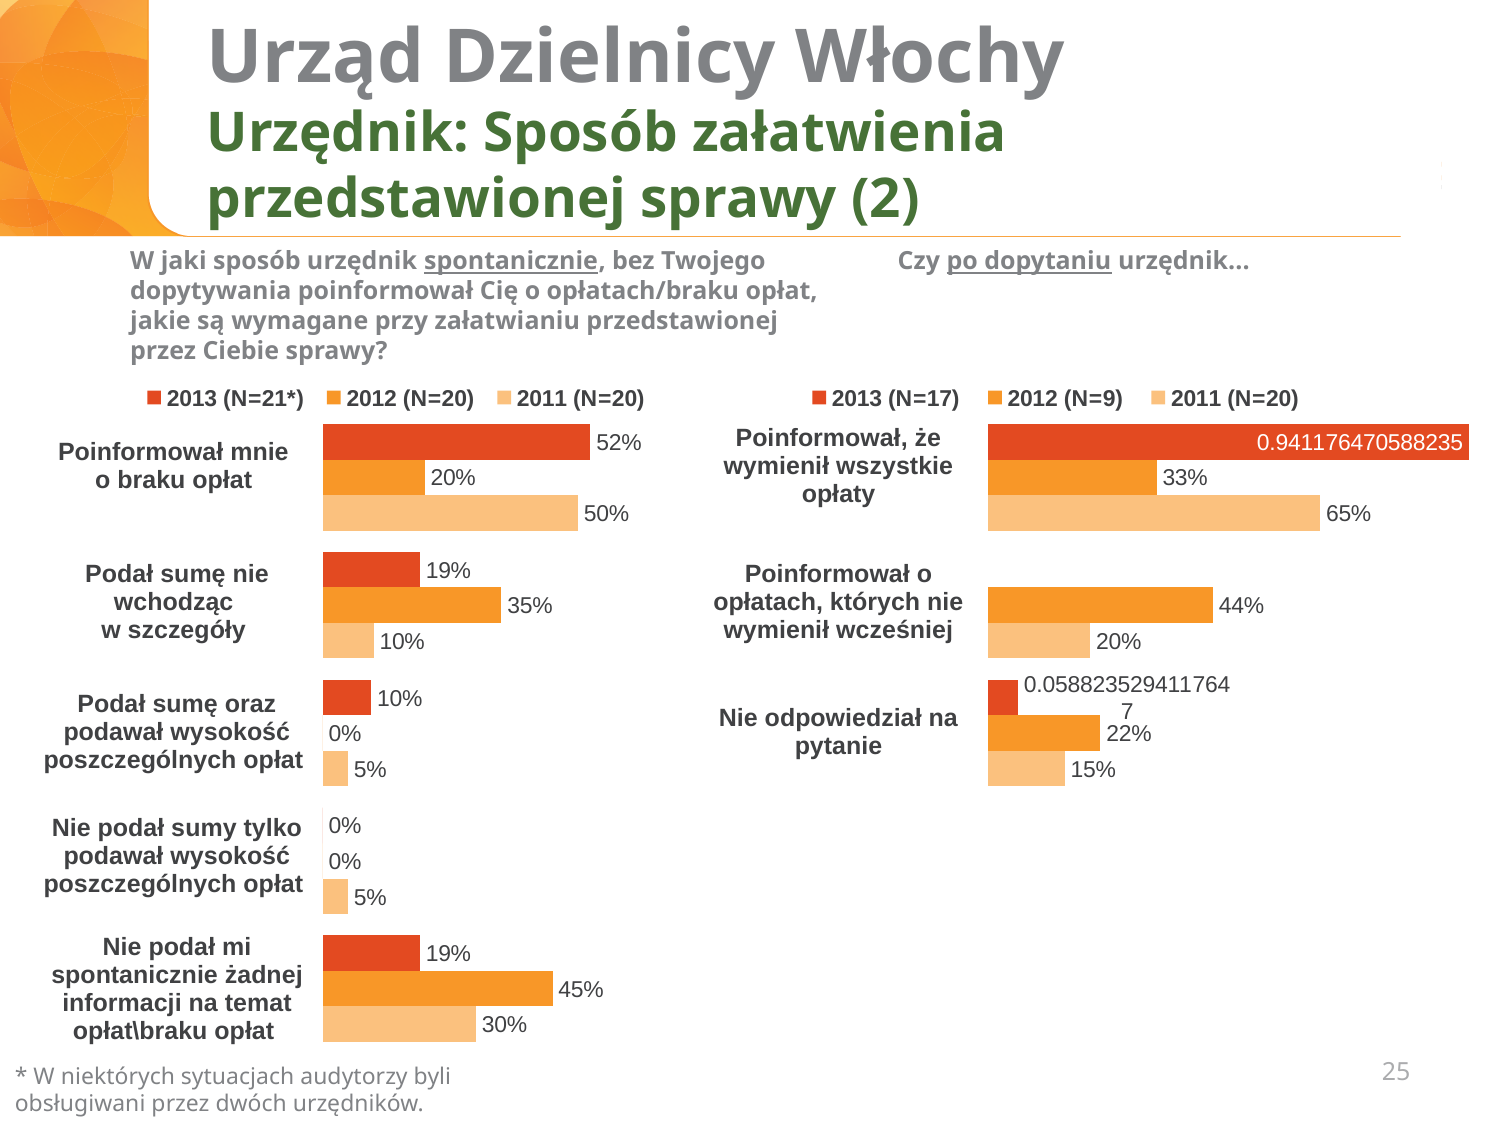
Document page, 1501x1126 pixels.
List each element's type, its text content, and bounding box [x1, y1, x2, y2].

title Urząd Dzielnicy Włochy Urzędnik: Sposób załatwienia przedstawionej sprawy (2) [147, 0, 1442, 237]
table_cell Podał sumę nie wchodząc w szczegóły [30, 547, 154, 669]
picture [0, 0, 147, 237]
text_box * W niektórych sytuacjach audytorzy byli obsługiwani przez dwóch urzędników. [0, 1054, 467, 1124]
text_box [19, 365, 677, 540]
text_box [678, 365, 1422, 407]
table_cell Nie podał sumy tylko podawał wysokość poszczególnych opłat [30, 793, 154, 917]
table_cell Podał sumę oraz podawał wysokość poszczególnych opłat [30, 669, 154, 793]
chart [159, 408, 1501, 1054]
slide_number 25 [1075, 1061, 1426, 1103]
table_cell Nie podał mi spontanicznie żadnej informacji na temat opłat\braku opłat [30, 917, 154, 1054]
text_box Czy po dopytaniu urzędnik... [880, 237, 1415, 283]
text_box W jaki sposób urzędnik spontanicznie, bez Twojego dopytywania poinformował Cię o opłatach/braku opłat, jakie są wymagane przy załatwianiu przedstawionej przez Ciebie sprawy? [100, 237, 880, 364]
